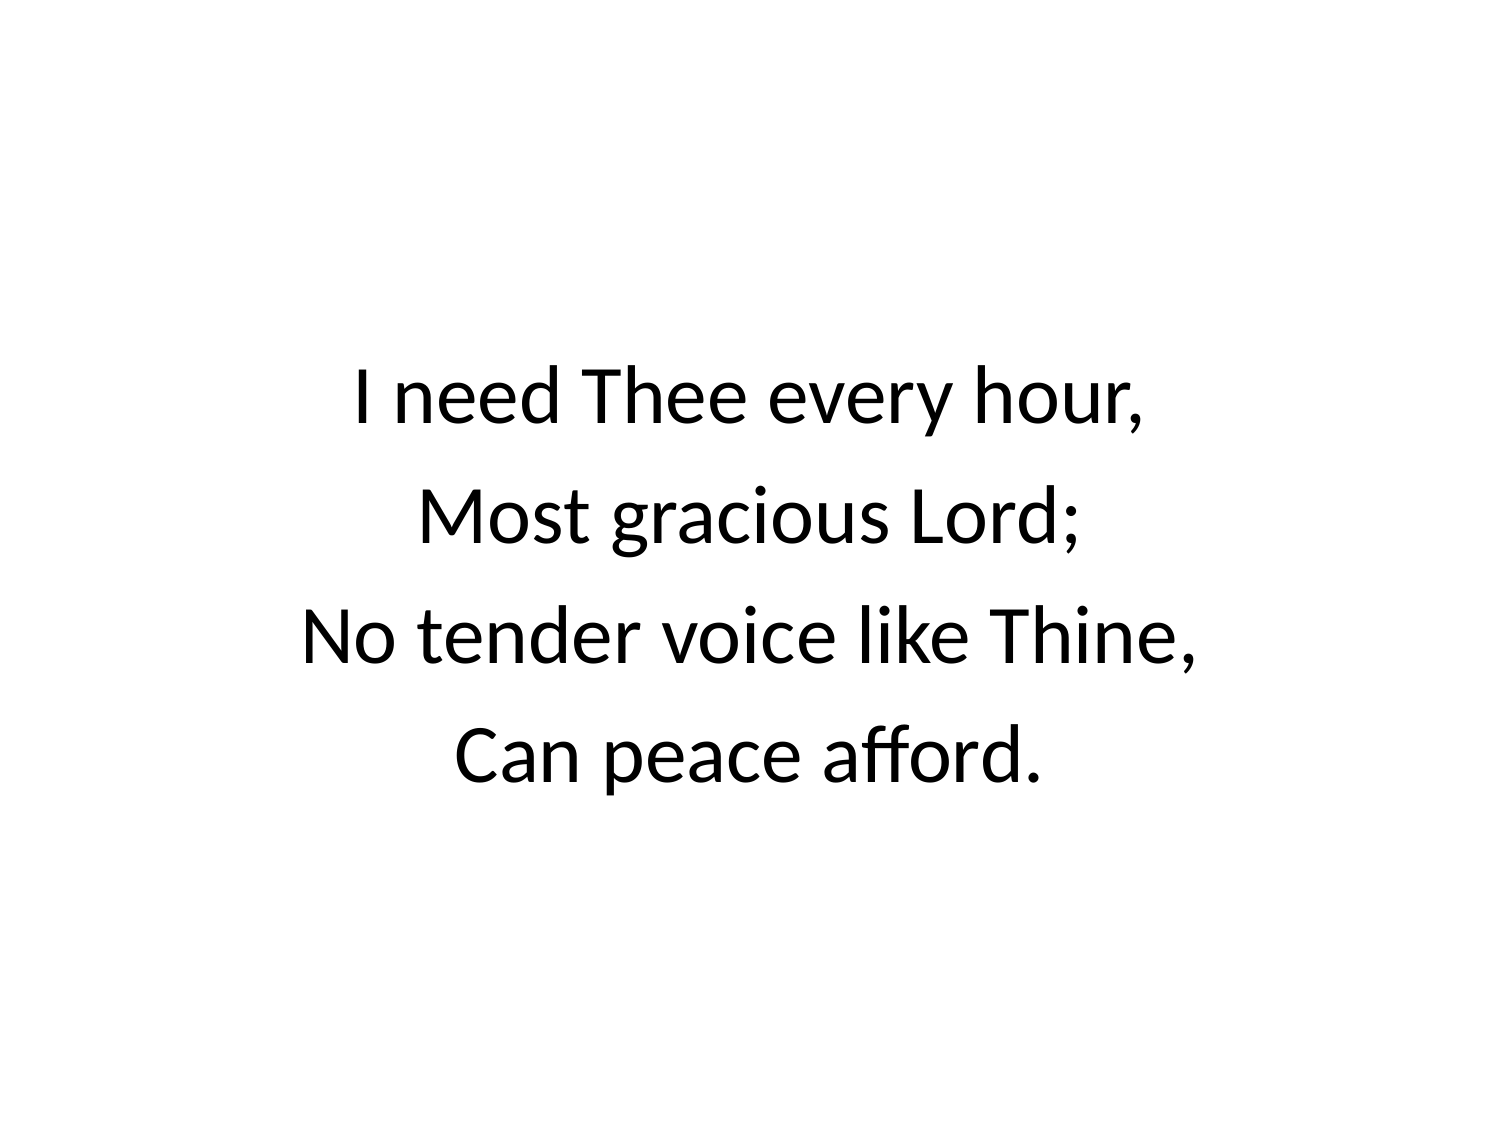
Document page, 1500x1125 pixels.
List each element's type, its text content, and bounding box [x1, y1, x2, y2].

text_box I need Thee every hour, Most gracious Lord; No tender voice like Thine, Can peace afford. [77, 312, 1422, 807]
